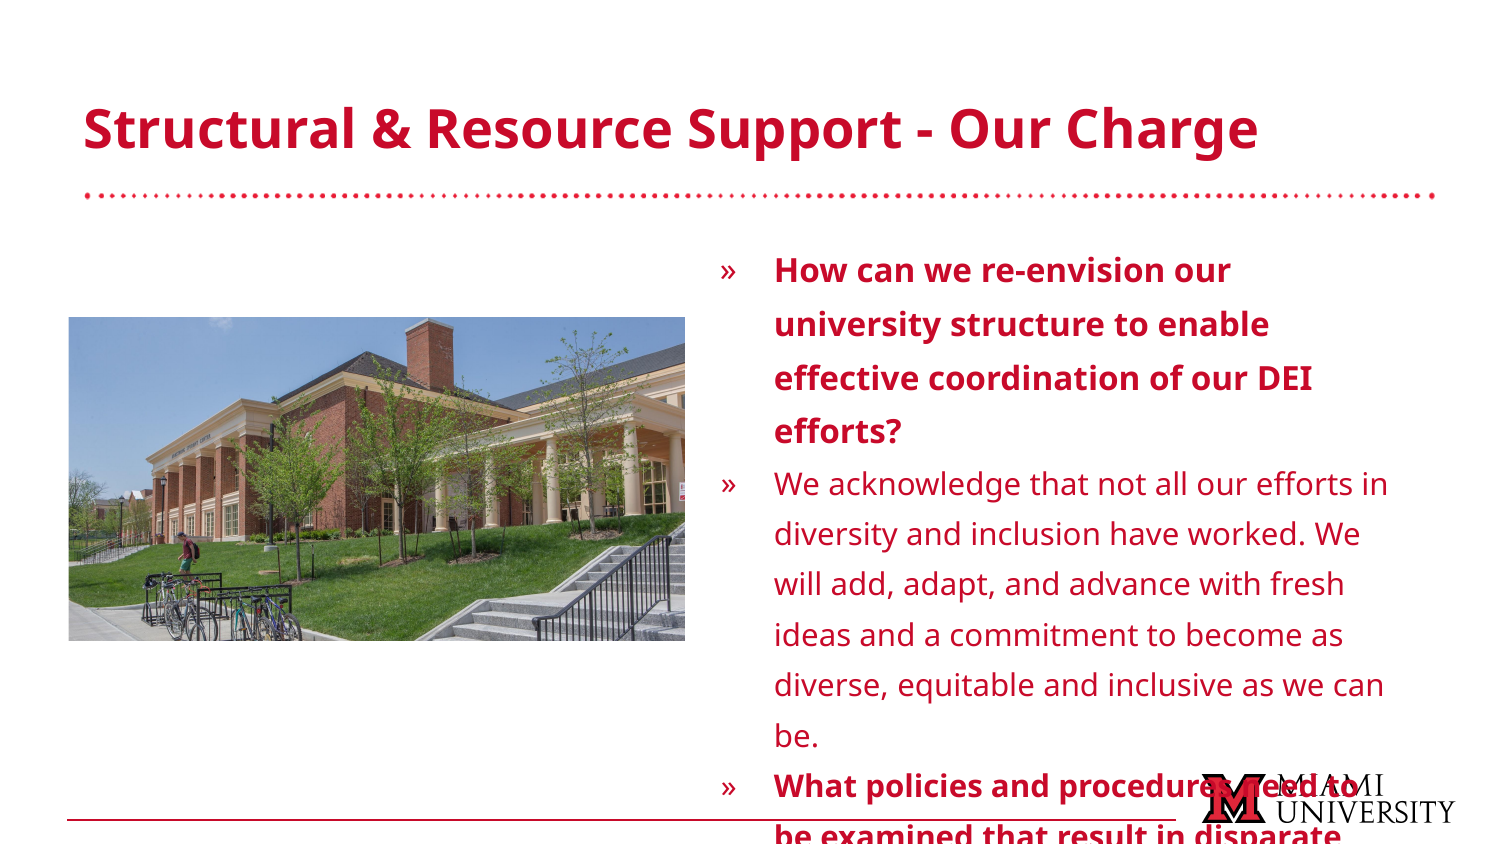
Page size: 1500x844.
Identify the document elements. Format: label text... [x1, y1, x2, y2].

picture [1197, 771, 1456, 825]
title Structural & Resource Support - Our Charge [68, 86, 1419, 250]
picture [68, 316, 686, 641]
picture [1419, 192, 1435, 200]
list How can we re-envision our university structure to enable effective coordination of our DEI efforts? We acknowledge that not all our efforts in diversity and inclusion have worked. We will add, adapt, and advance with fresh ideas and a commitment to become as diverse, equitable and inclusive as we can be. What policies and procedures need to be examined that result in disparate outcomes? [683, 227, 1419, 677]
